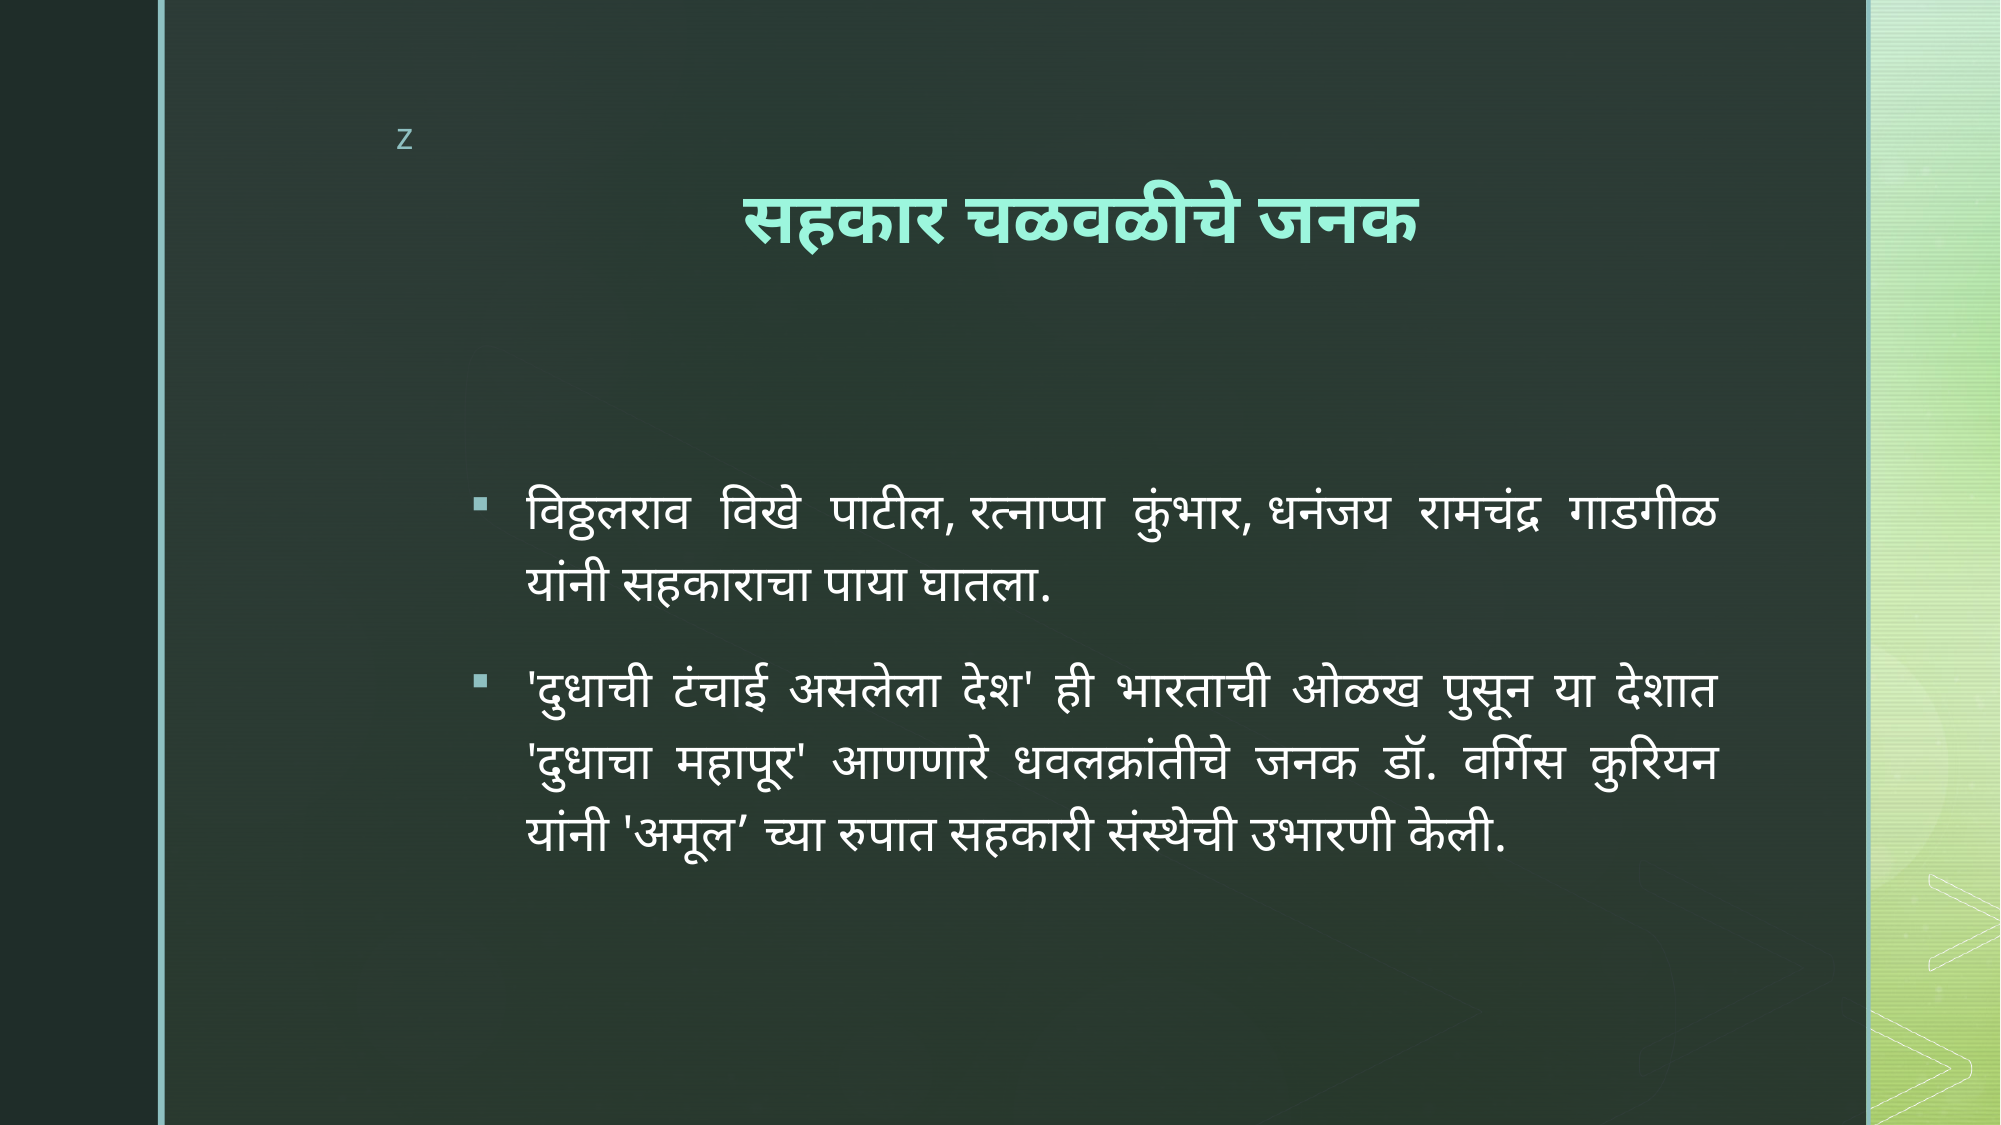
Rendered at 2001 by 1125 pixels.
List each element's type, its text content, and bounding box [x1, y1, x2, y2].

title सहकार चळवळीचे जनक [428, 132, 1734, 310]
list विठ्ठलराव विखे पाटील, रत्नाप्पा कुंभार, धनंजय रामचंद्र गाडगीळ यांनी सहकाराचा पाया घातला. 'दुधाची टंचाई असलेला देश' ही भारताची ओळख पुसून या देशात 'दुधाचा महापूर' आणणारे धवलक्रांतीचे जनक डॉ. वर्गिस कुरियन यांनी 'अमूल’ च्या रुपात सहकारी संस्थेची उभारणी केली. [454, 336, 1734, 993]
picture [1871, 0, 2001, 1125]
